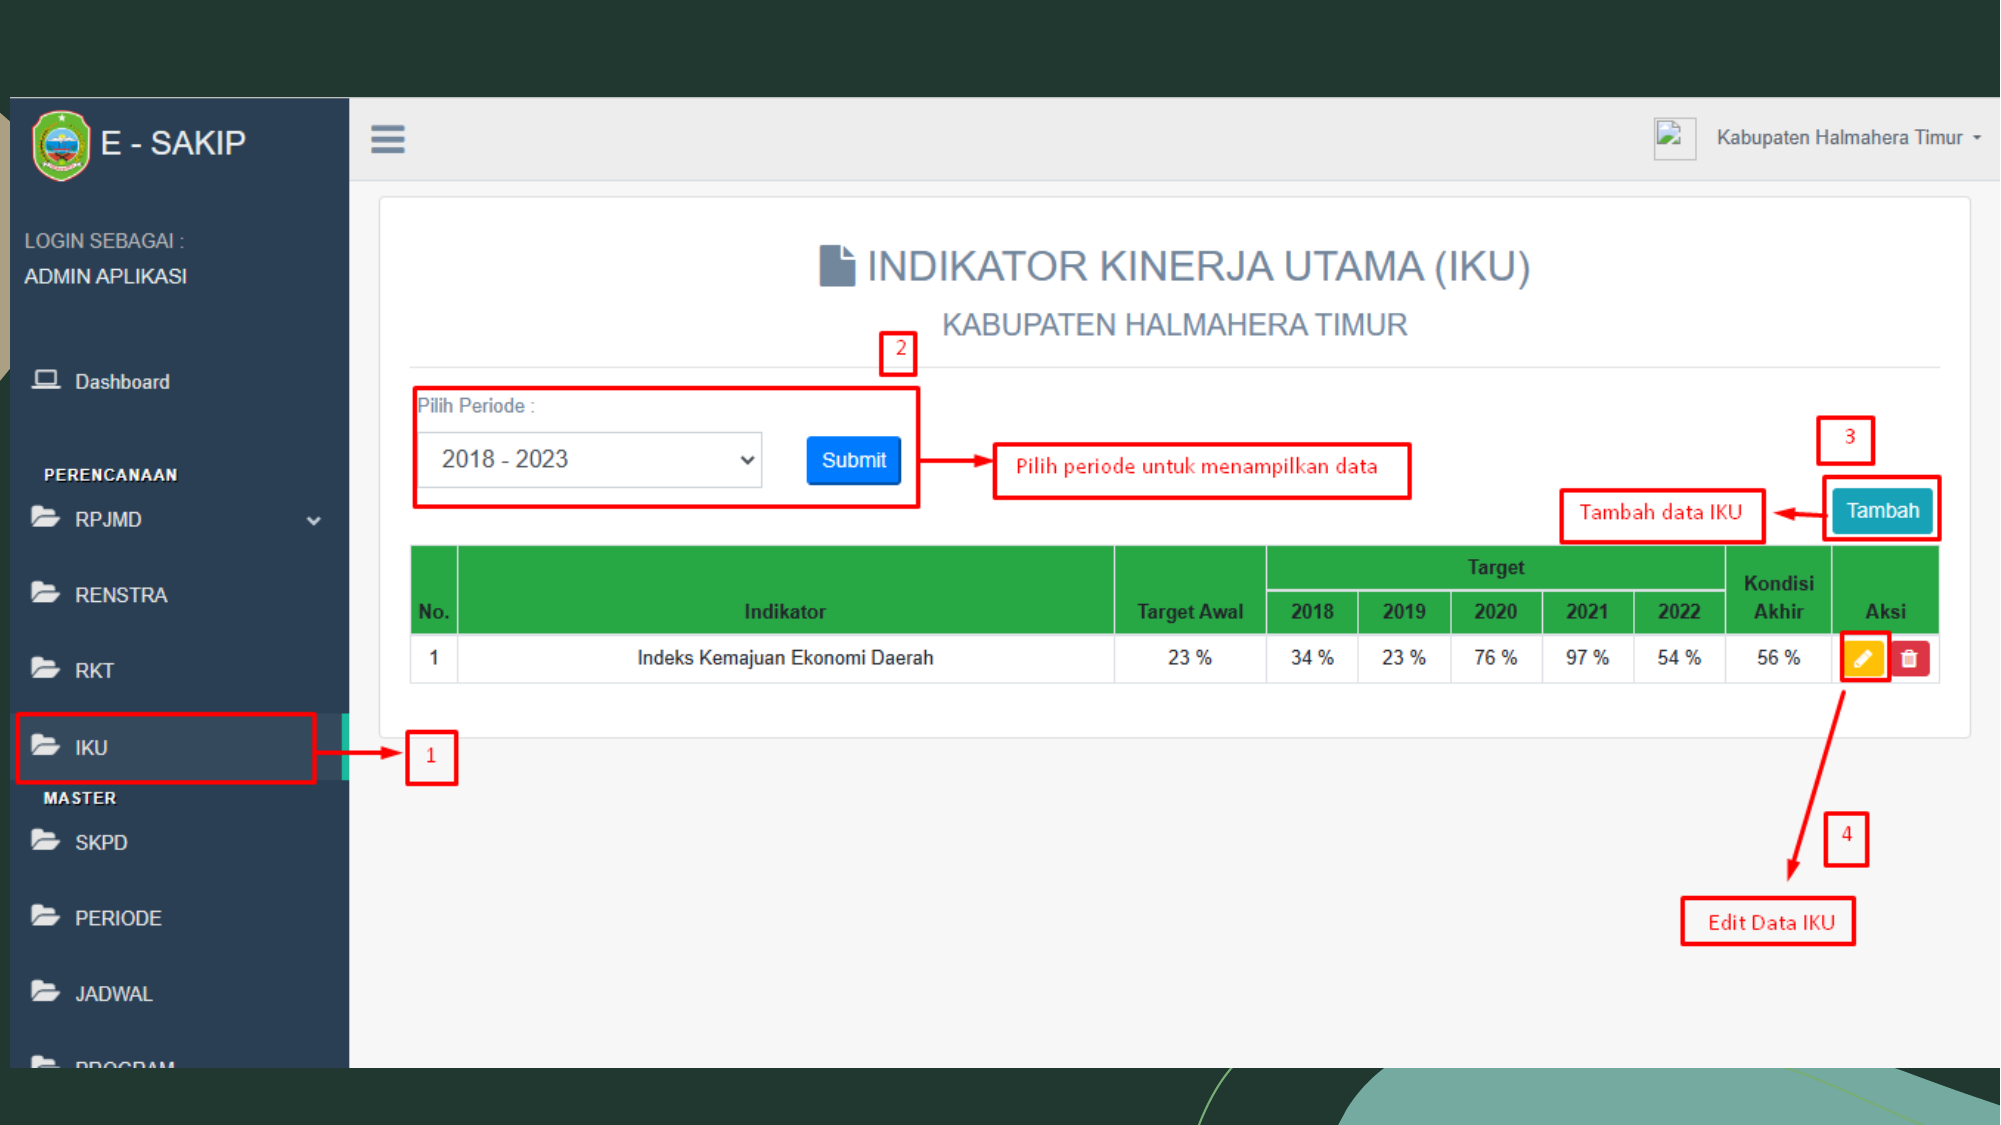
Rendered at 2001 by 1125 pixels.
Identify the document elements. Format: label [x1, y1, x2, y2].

picture [10, 97, 2000, 1068]
